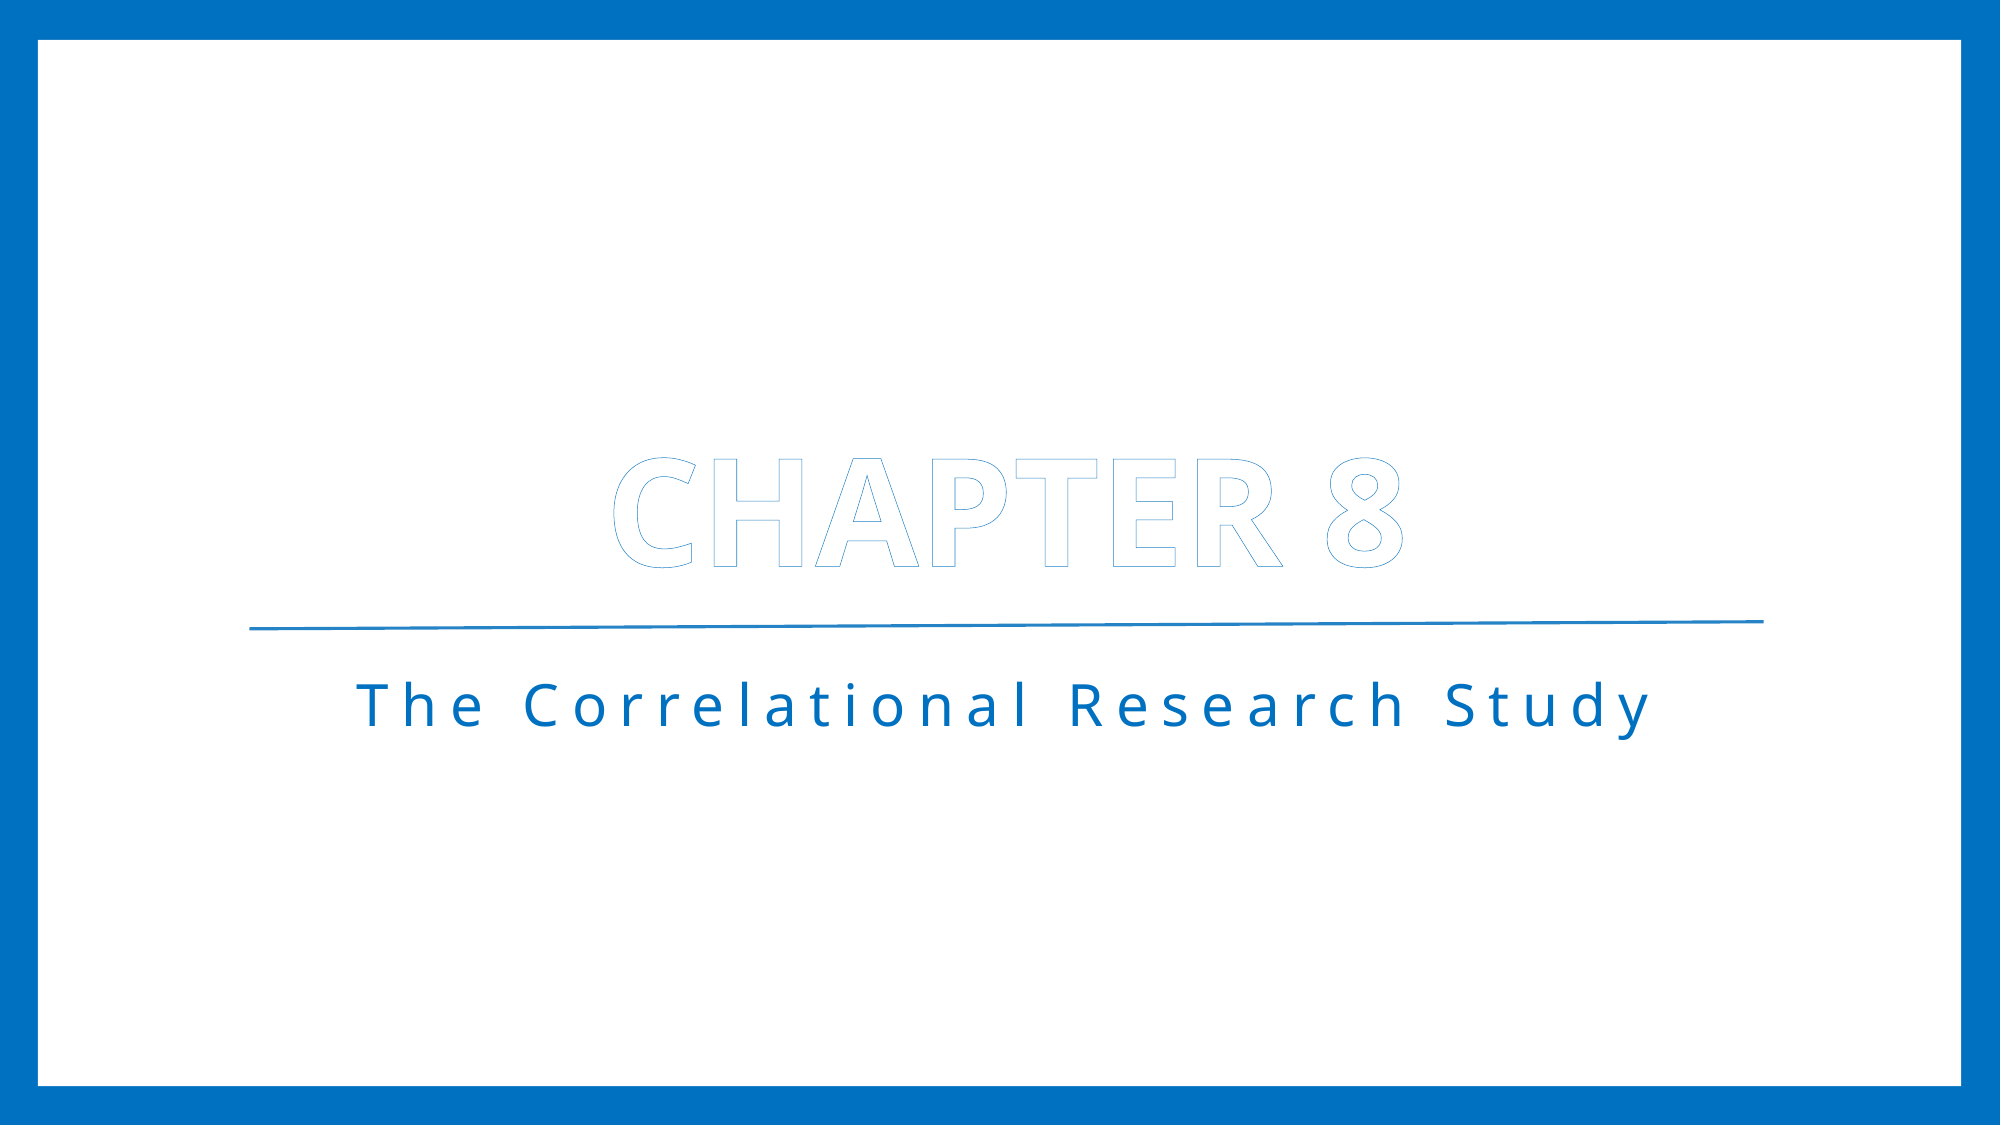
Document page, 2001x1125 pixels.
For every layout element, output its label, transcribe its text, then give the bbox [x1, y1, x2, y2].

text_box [248, 621, 1764, 630]
text_box The Correlational Research Study [280, 653, 1719, 922]
title CHAPTER 8 [196, 406, 1817, 629]
